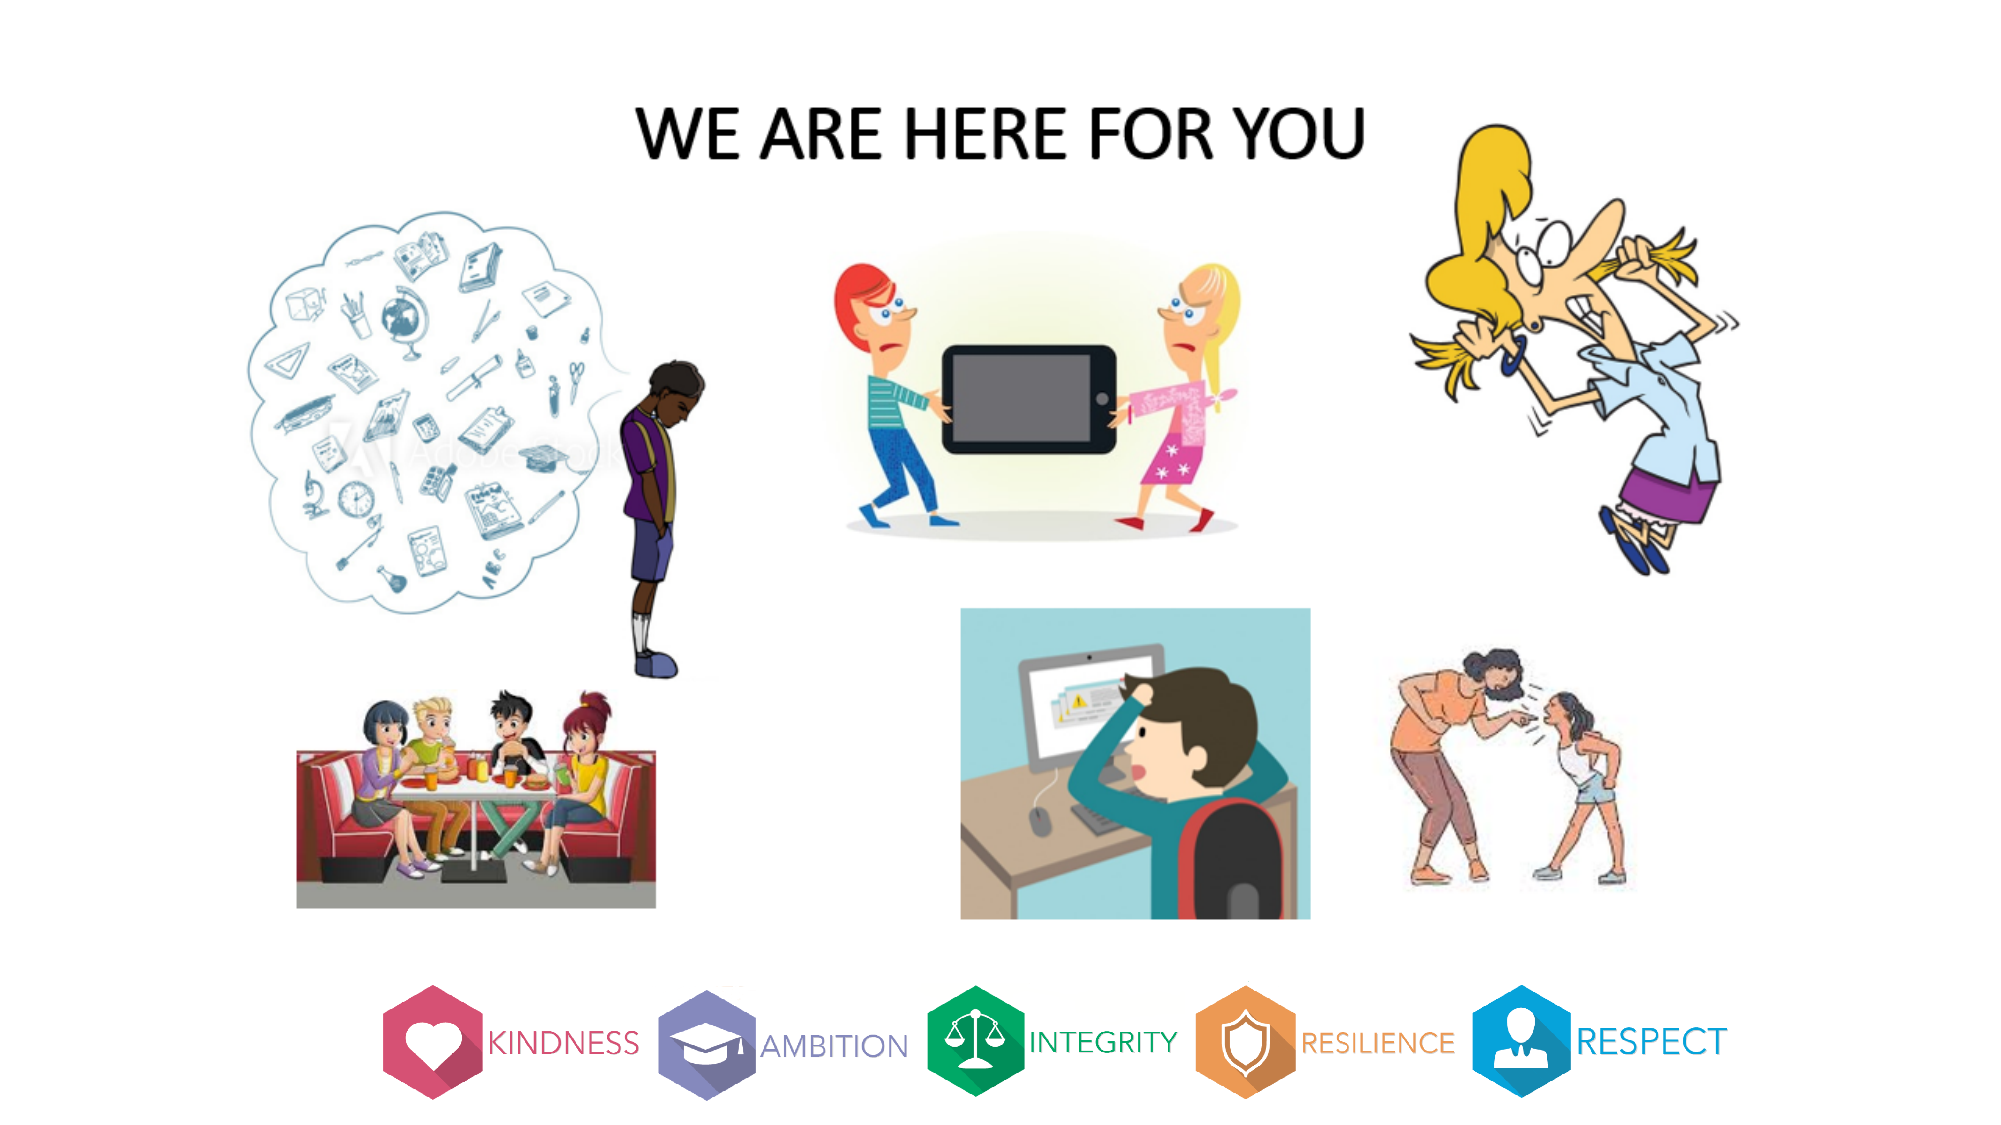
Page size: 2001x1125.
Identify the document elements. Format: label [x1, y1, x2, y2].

picture [199, 50, 1800, 951]
picture [341, 968, 1744, 1125]
